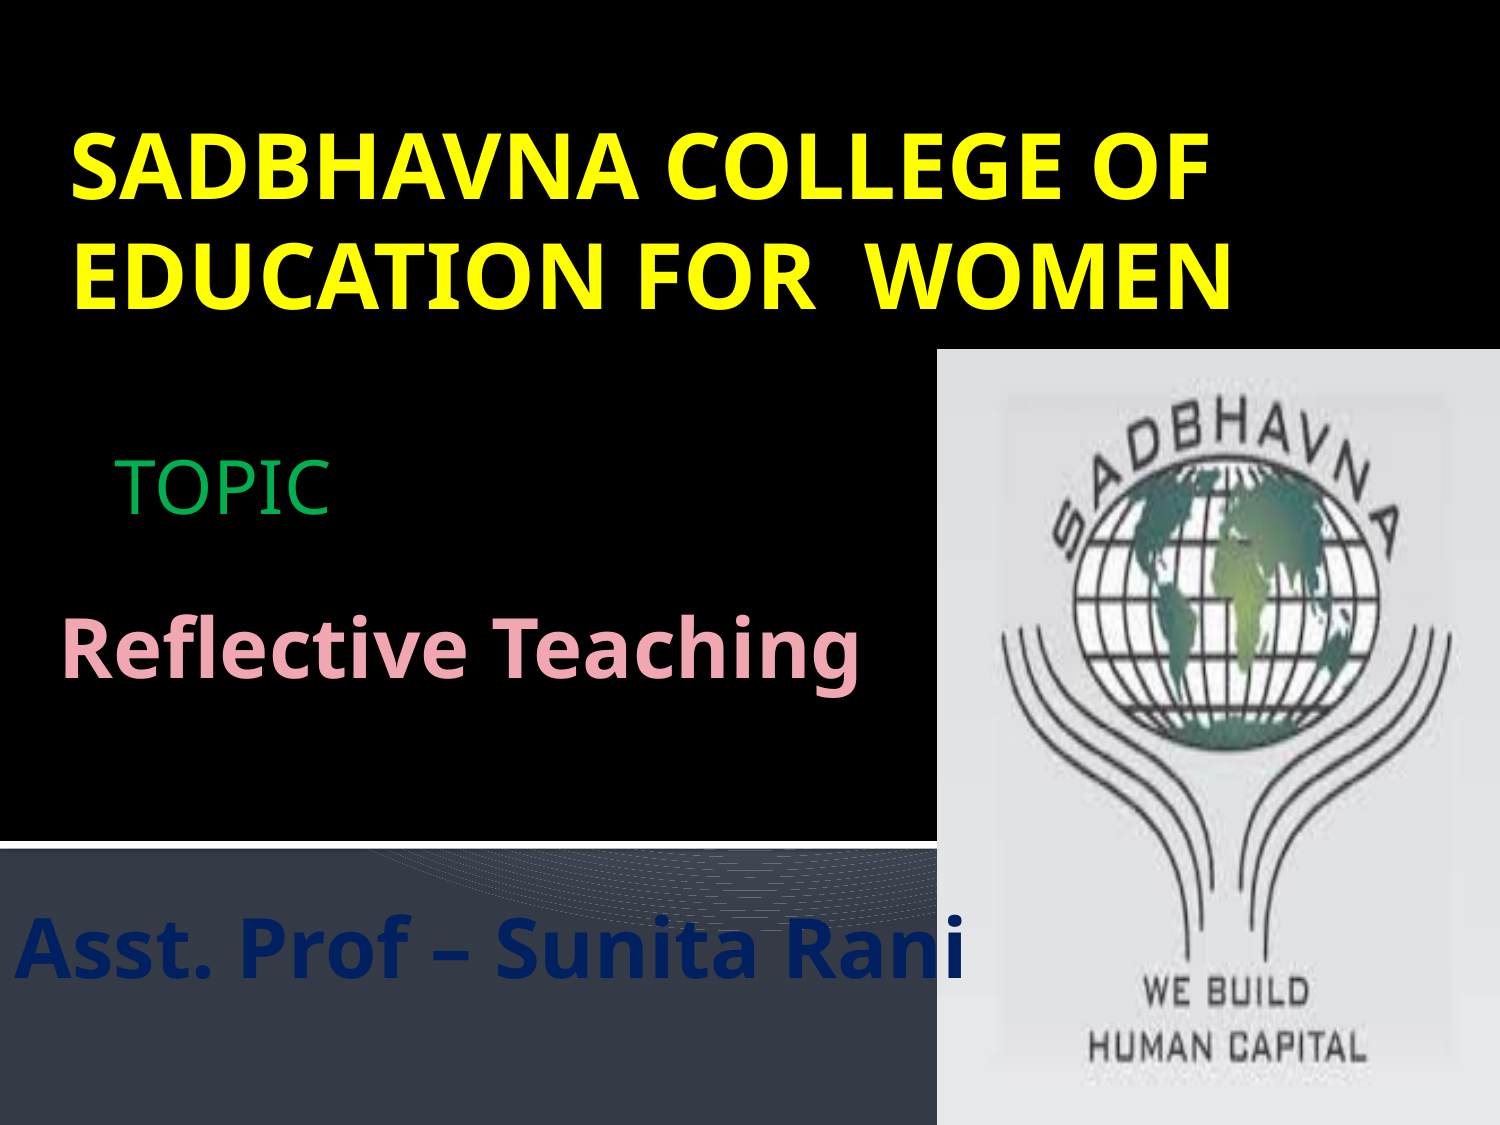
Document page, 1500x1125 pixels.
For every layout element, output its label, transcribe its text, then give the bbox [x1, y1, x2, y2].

text_box Reflective Teaching Asst. Prof – Sunita Rani [0, 587, 932, 1125]
picture [937, 349, 1500, 1125]
text_box TOPIC [99, 387, 613, 538]
subtitle SADBHAVNA COLLEGE OF EDUCATION FOR WOMEN [50, 37, 1438, 438]
